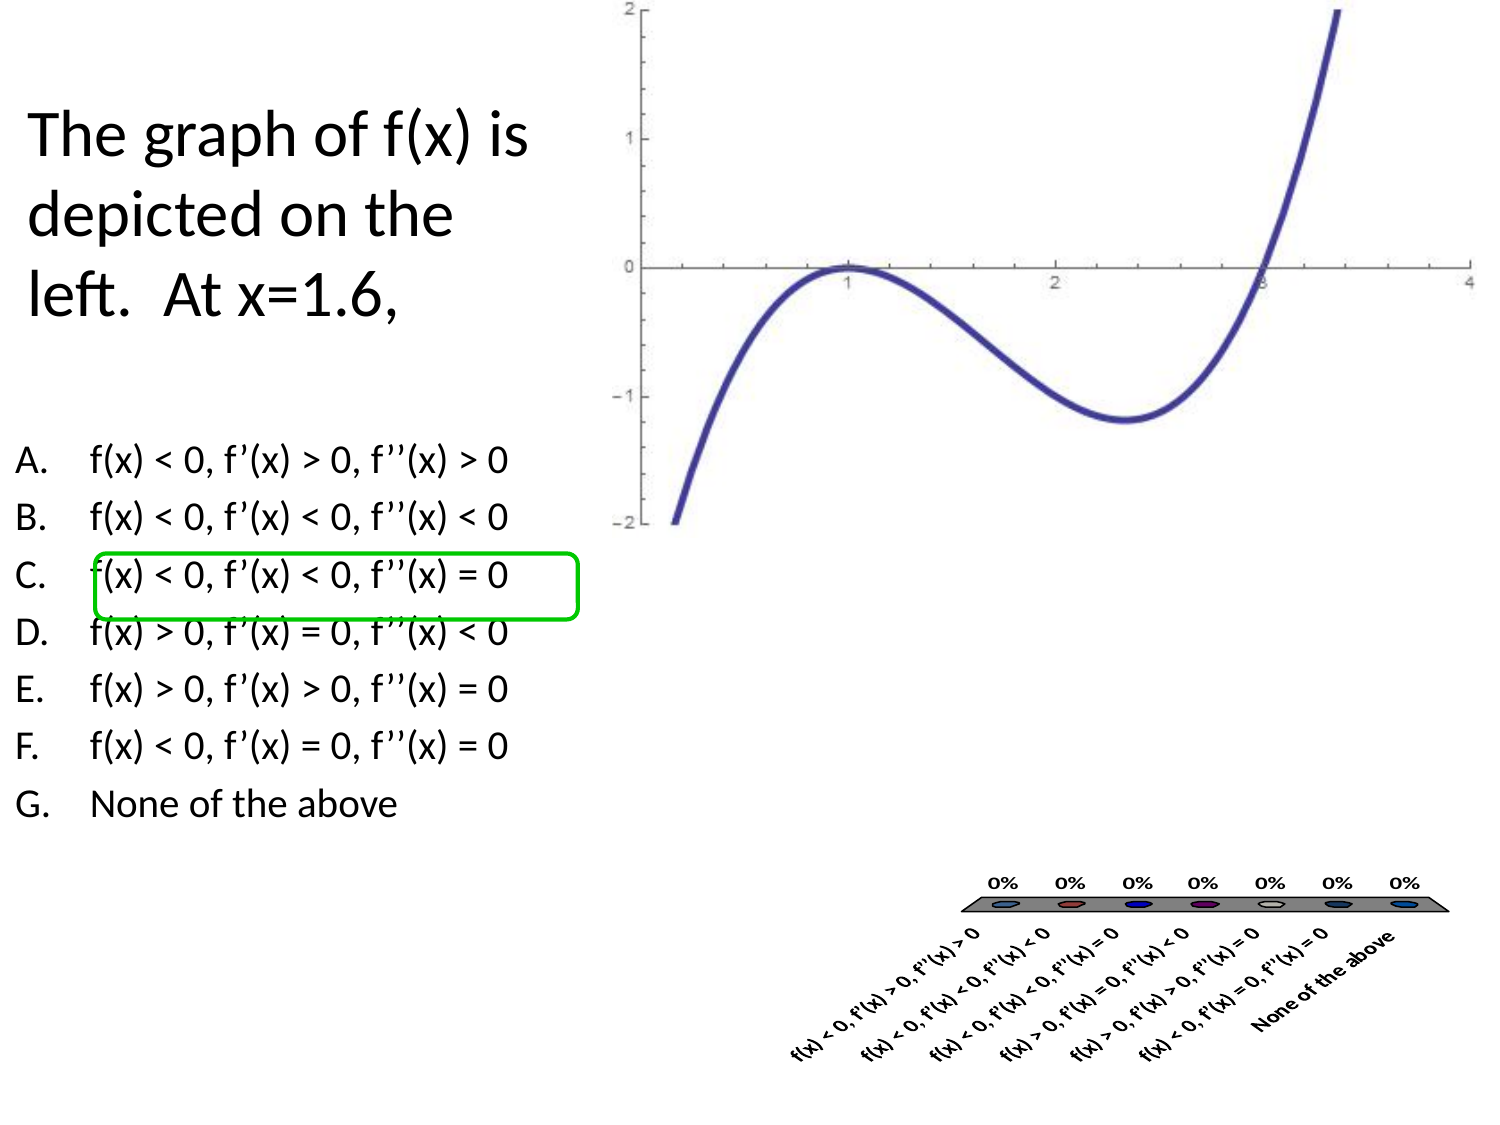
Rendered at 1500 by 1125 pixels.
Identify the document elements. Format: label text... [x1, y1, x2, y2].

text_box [739, 512, 1490, 1107]
list f(x) < 0, f’(x) > 0, f’’(x) > 0 f(x) < 0, f’(x) < 0, f’’(x) < 0 f(x) < 0, f’(x) < 0, f’’(x) = 0 f(x) > 0, f’(x) = 0, f’’(x) < 0 f(x) > 0, f’(x) > 0, f’’(x) = 0 f(x) < 0, f’(x) = 0, f’’(x) = 0 None of the above [0, 425, 588, 1005]
title The graph of f(x) is depicted on the left. At x=1.6, [12, 45, 563, 375]
picture [612, 0, 1477, 538]
text_box [93, 551, 580, 622]
